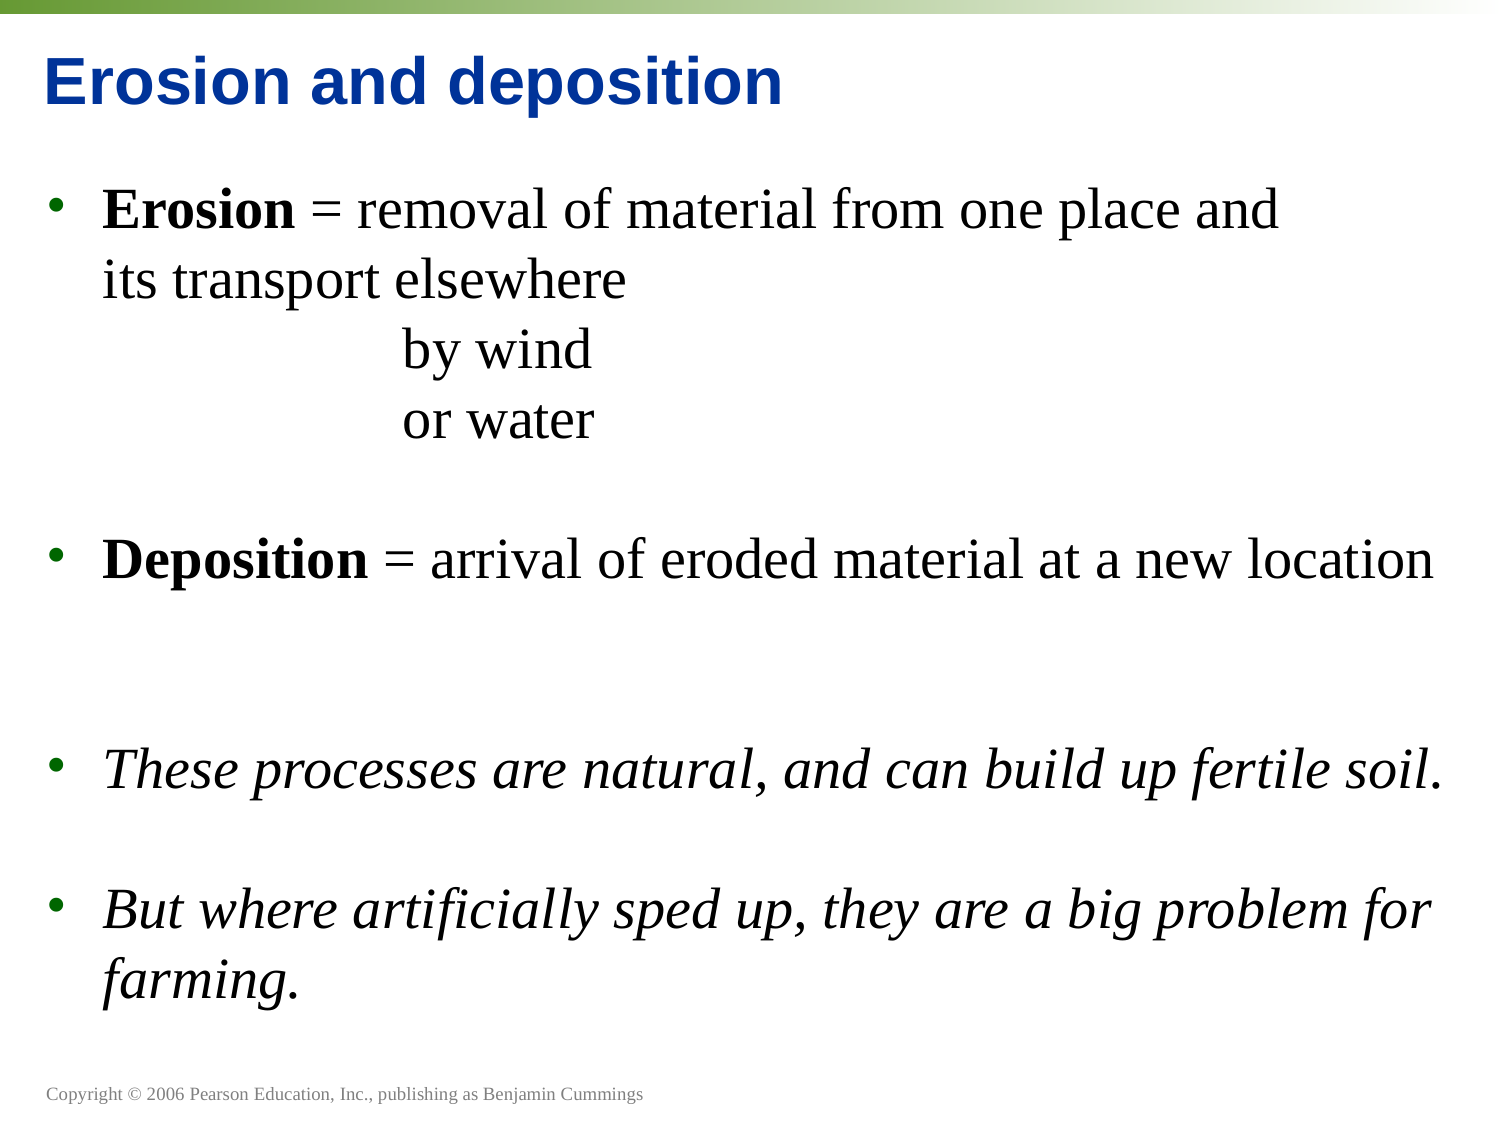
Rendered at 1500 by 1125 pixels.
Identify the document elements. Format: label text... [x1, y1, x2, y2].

title Erosion and deposition [43, 29, 1469, 118]
list Erosion = removal of material from one place and its transport elsewhere by wind or water Deposition = arrival of eroded material at a new location These processes are natural, and can build up fertile soil. But where artificially sped up, they are a big problem for farming. [31, 162, 1474, 1018]
